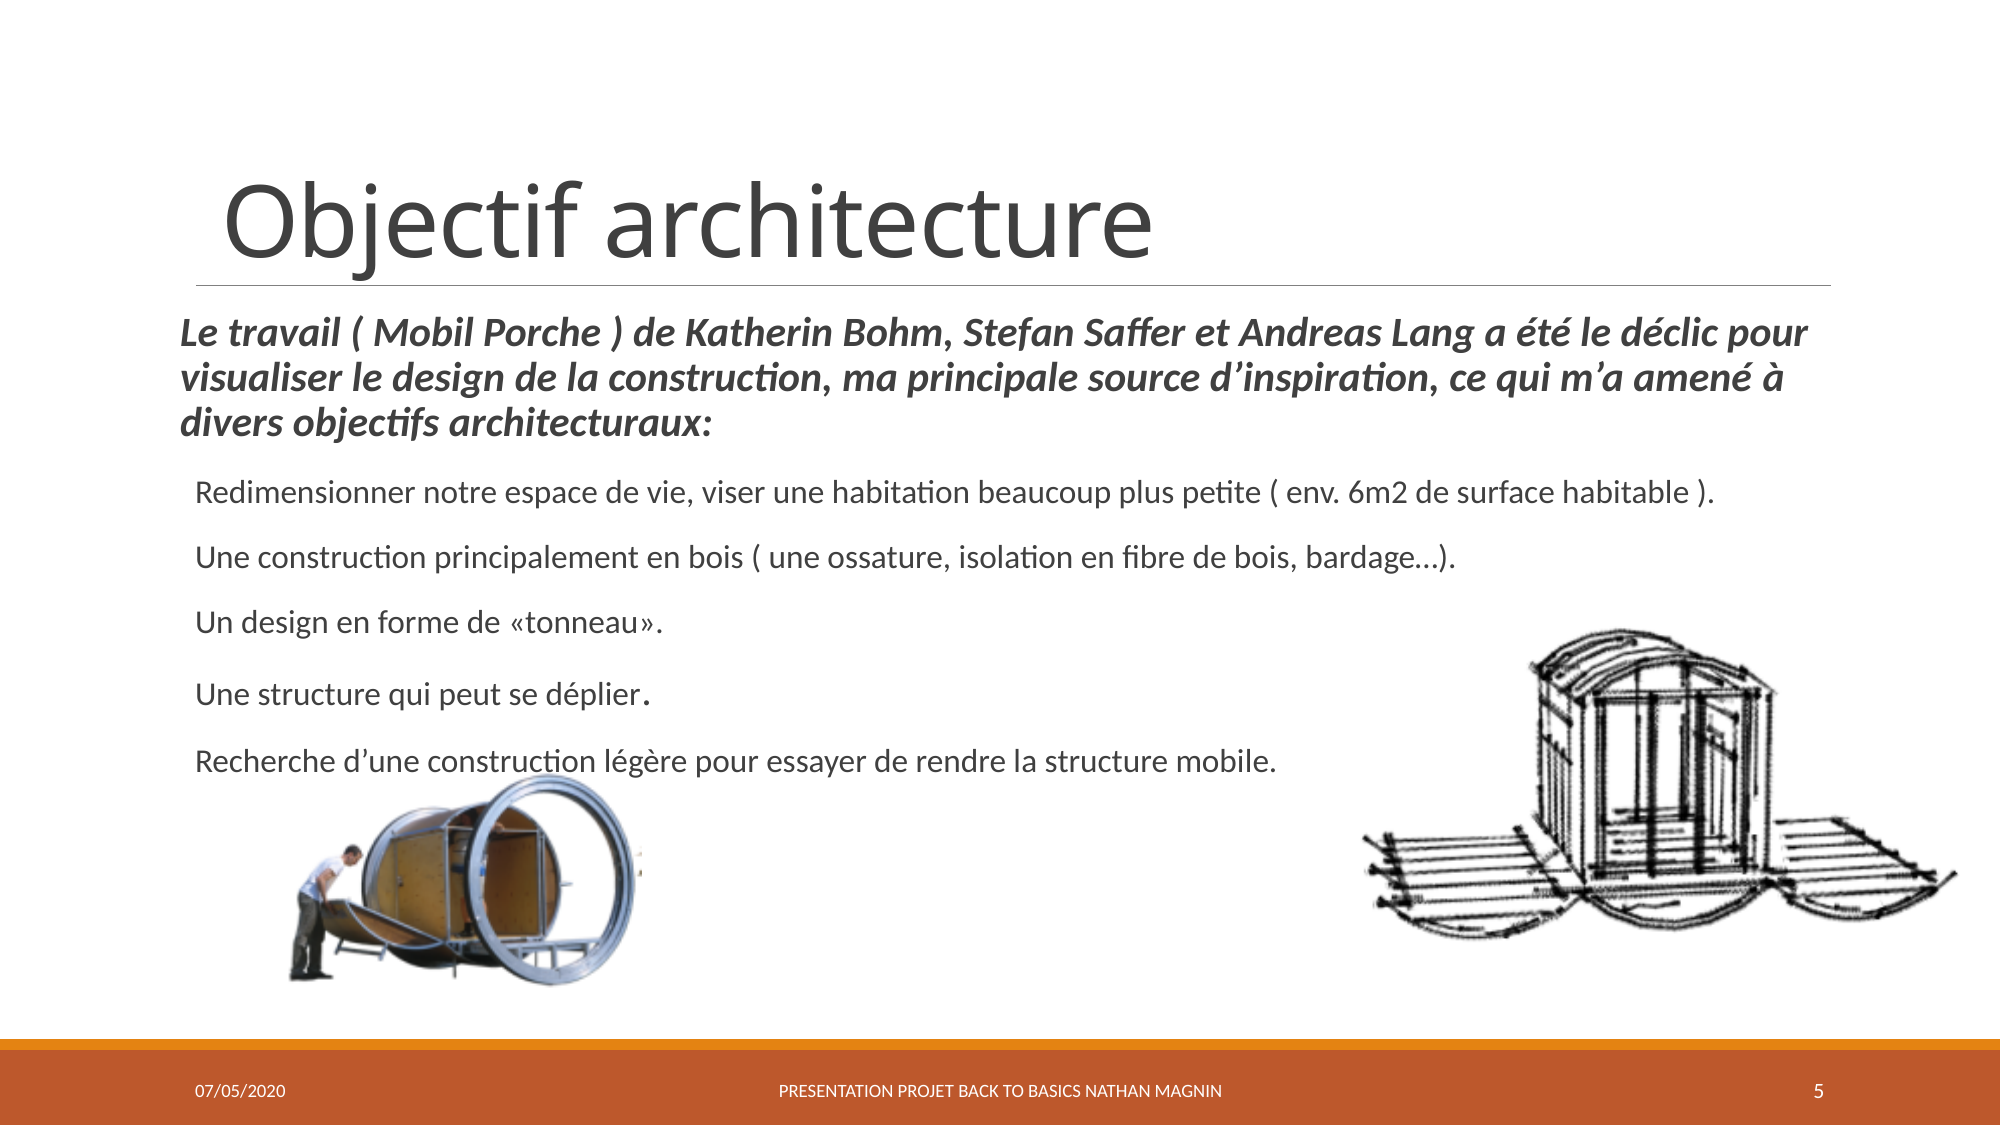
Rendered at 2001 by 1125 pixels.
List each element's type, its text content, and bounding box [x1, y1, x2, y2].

picture [217, 757, 642, 1012]
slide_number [180, 1059, 586, 1120]
list Le travail ( Mobil Porche ) de Katherin Bohm, Stefan Saffer et Andreas Lang a été le déclic pour visualiser le design de la construction, ma principale source d’inspiration, ce qui m’a amené à divers objectifs architecturaux: Redimensionner notre espace de vie, viser une habitation beaucoup plus petite ( env. 6m2 de surface habitable ). Une construction principalement en bois ( une ossature, isolation en fibre de bois, bardage…). Un design en forme de «tonneau». Une structure qui peut se déplier. Recherche d’une construction légère pour essayer de rendre la structure mobile. [180, 302, 1830, 963]
picture [1334, 589, 1975, 964]
slide_number 5 [1624, 1059, 1840, 1120]
footer Presentation Projet Back to Basics Nathan Magnin [604, 1059, 1396, 1120]
title Objectif architecture [180, 47, 1830, 285]
